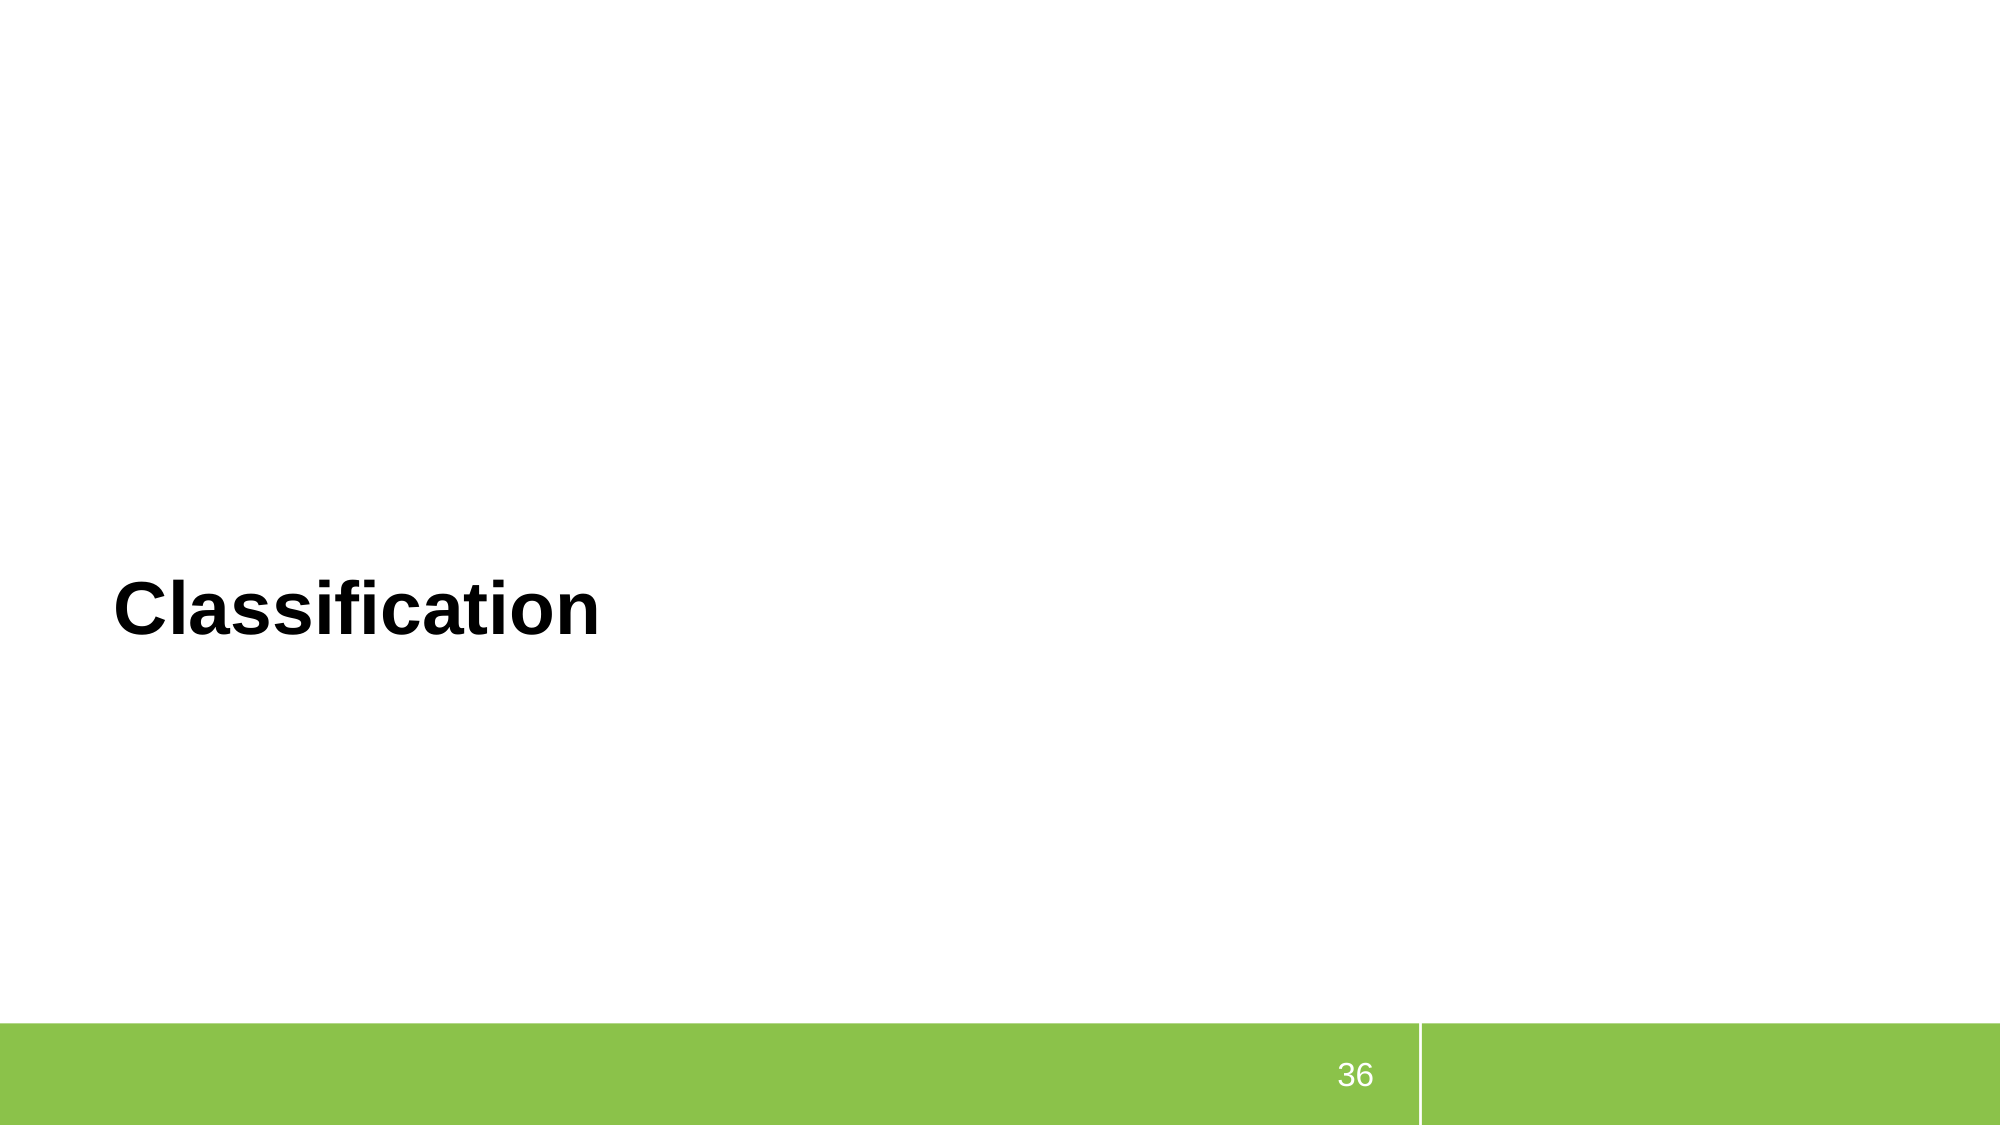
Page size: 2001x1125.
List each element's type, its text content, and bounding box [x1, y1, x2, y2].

title Classification [114, 178, 1886, 651]
slide_number 36 [1260, 1043, 1390, 1104]
